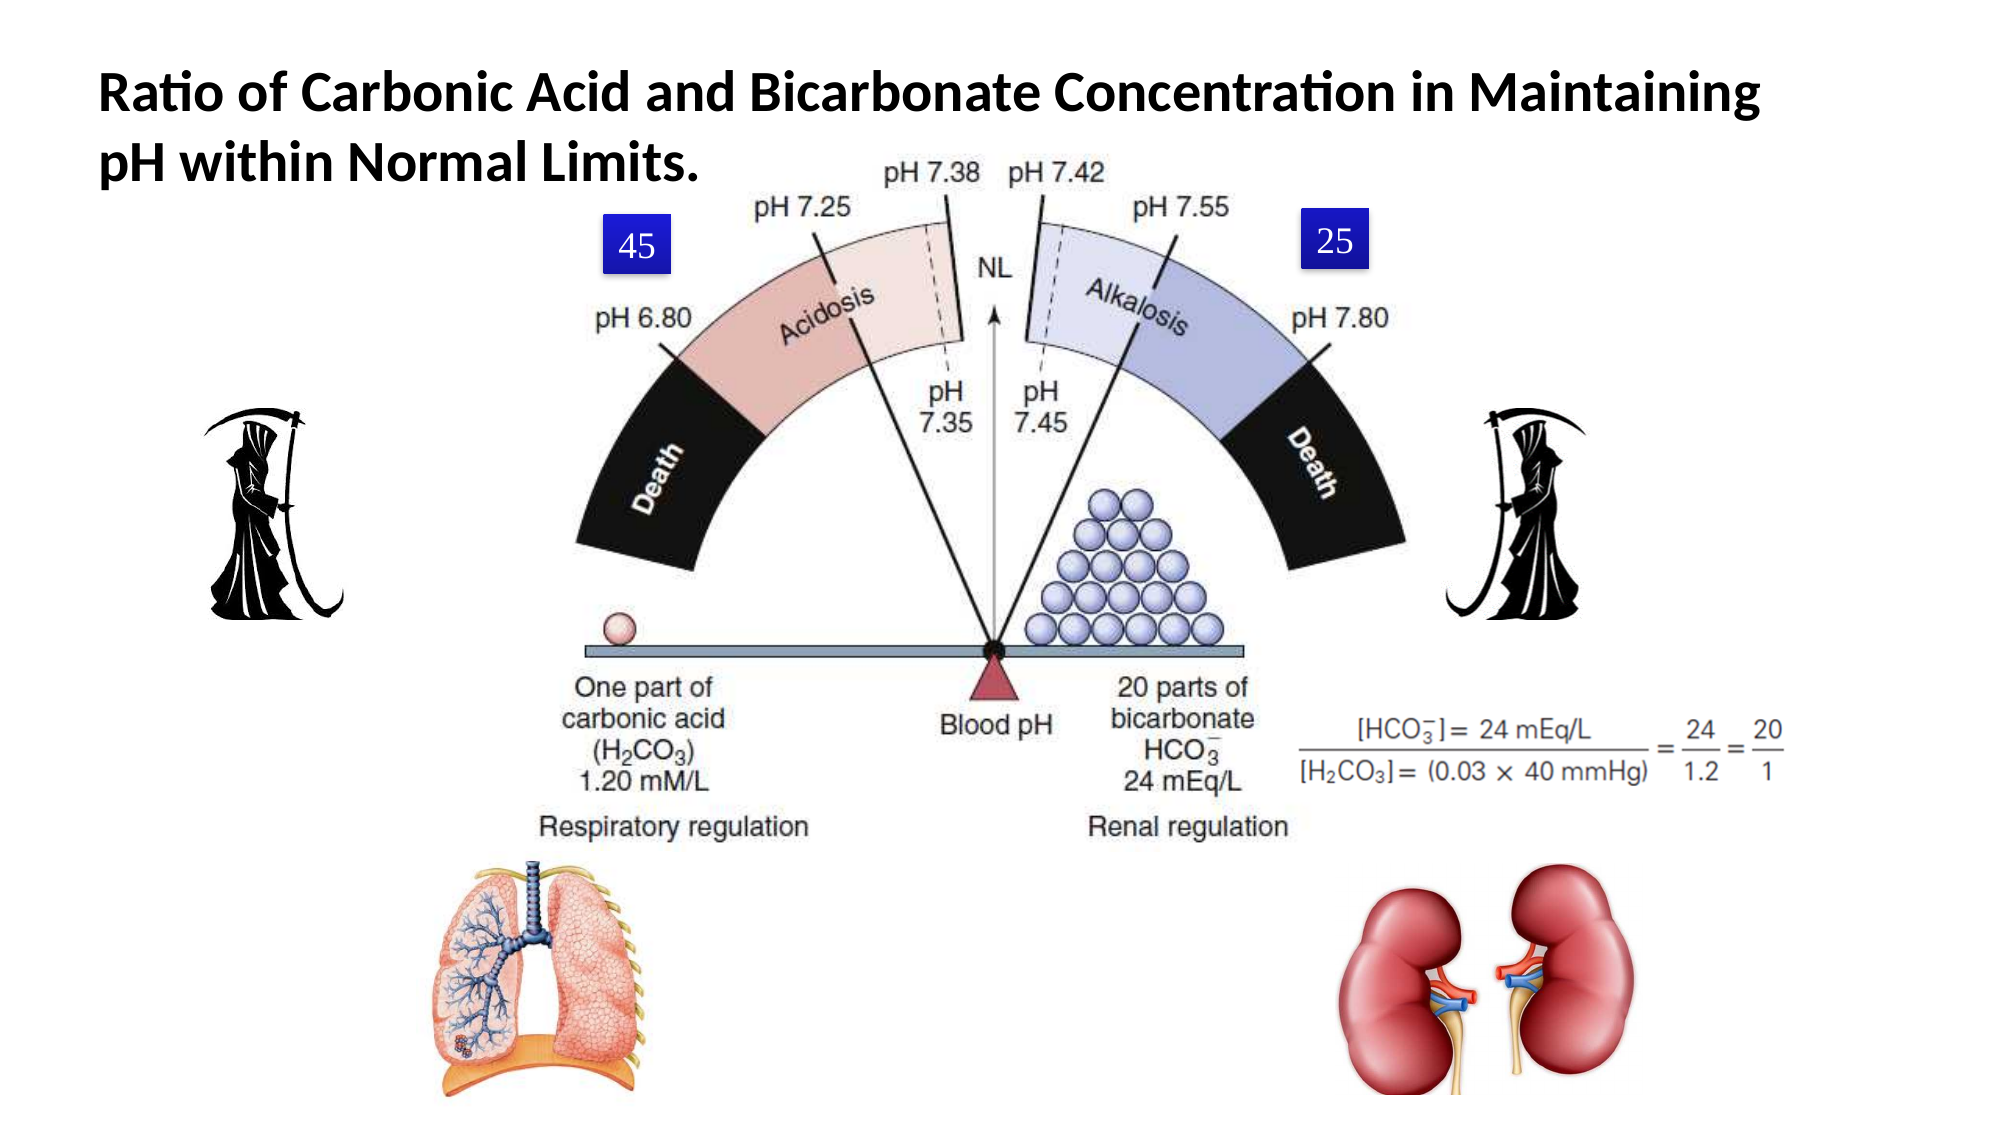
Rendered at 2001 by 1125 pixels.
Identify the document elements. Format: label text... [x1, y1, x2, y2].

picture [1335, 863, 1643, 1095]
text_box Ratio of Carbonic Acid and Bicarbonate Concentration in Maintaining pH within Normal Limits. [83, 45, 1817, 200]
picture [154, 408, 367, 620]
picture [416, 129, 1821, 1107]
